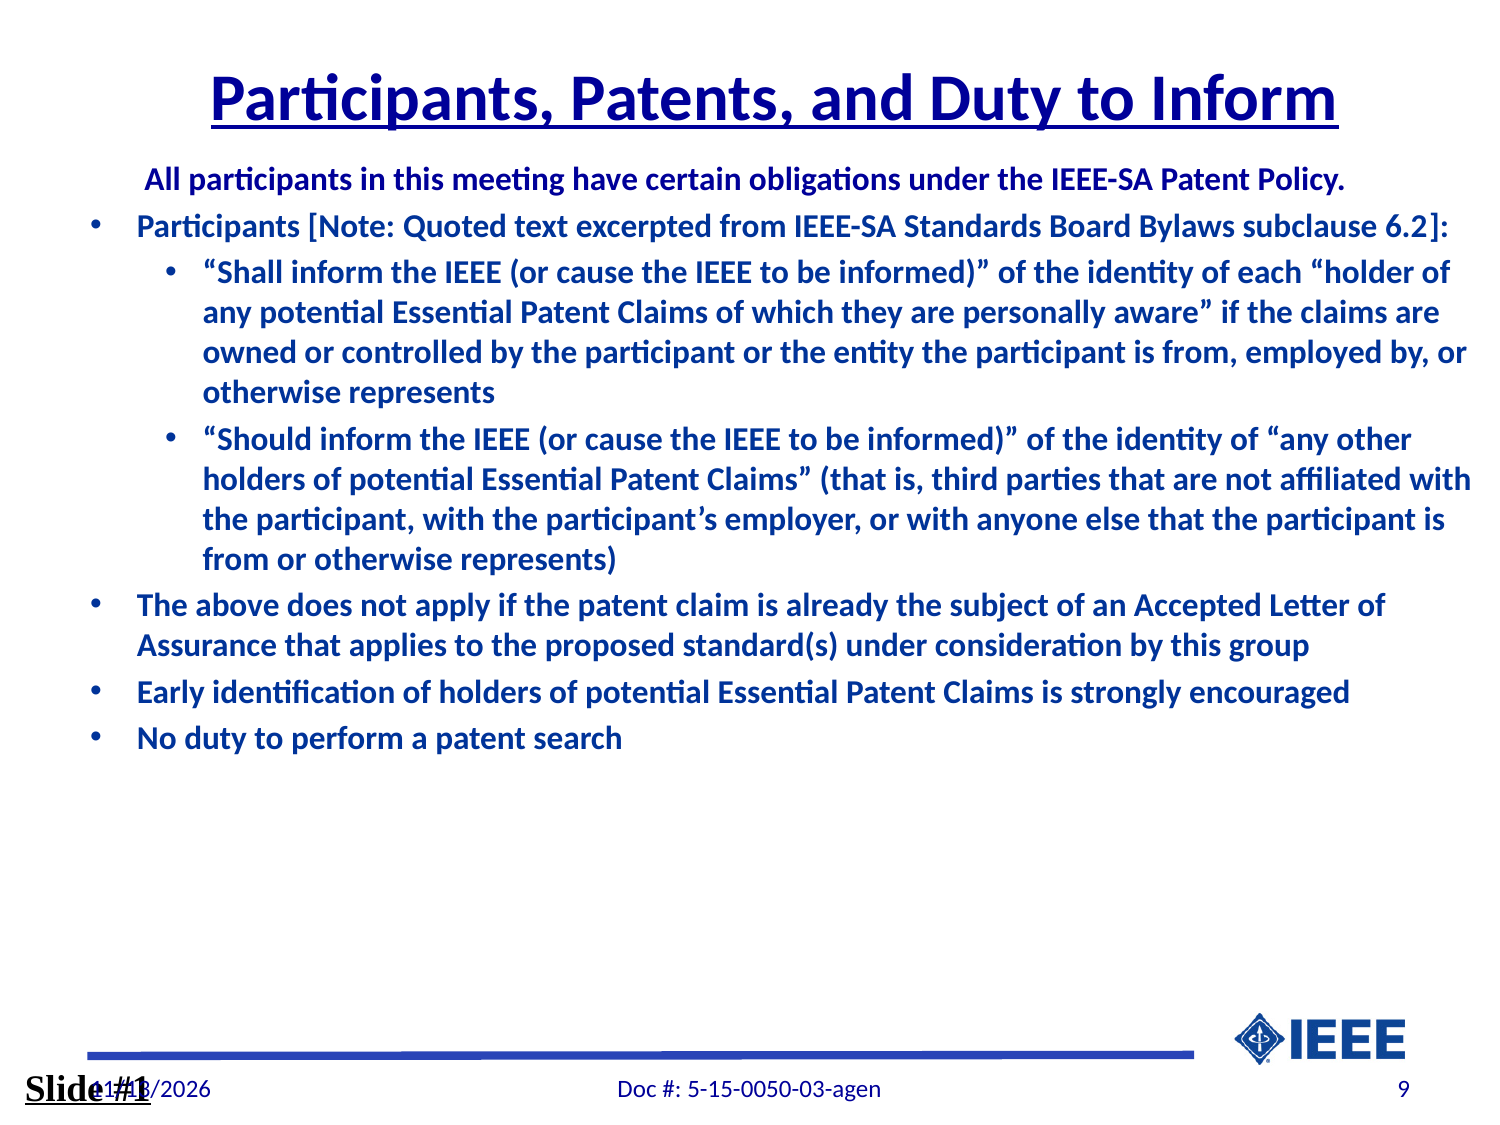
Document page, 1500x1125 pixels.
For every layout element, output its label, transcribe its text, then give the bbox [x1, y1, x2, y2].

title Participants, Patents, and Duty to Inform [50, 24, 1500, 149]
slide_number 9 [1074, 1057, 1425, 1118]
picture [1231, 1011, 1406, 1057]
footer Doc #: 5-15-0050-03-agen [512, 1057, 988, 1118]
text_box Slide #1 [10, 1056, 167, 1116]
list All participants in this meeting have certain obligations under the IEEE-SA Patent Policy. Participants [Note: Quoted text excerpted from IEEE-SA Standards Board Bylaws subclause 6.2]: “Shall inform the IEEE (or cause the IEEE to be informed)” of the identity of each “holder of any potential Essential Patent Claims of which they are personally aware” if the claims are owned or controlled by the participant or the entity the participant is from, employed by, or otherwise represents “Should inform the IEEE (or cause the IEEE to be informed)” of the identity of “any other holders of potential Essential Patent Claims” (that is, third parties that are not affiliated with the participant, with the participant’s employer, or with anyone else that the participant is from or otherwise represents) The above does not apply if the patent claim is already the subject of an Accepted Letter of Assurance that applies to the proposed standard(s) under consideration by this group Early identification of holders of potential Essential Patent Claims is strongly encouraged No duty to perform a patent search [0, 149, 1500, 950]
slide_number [75, 1057, 425, 1118]
